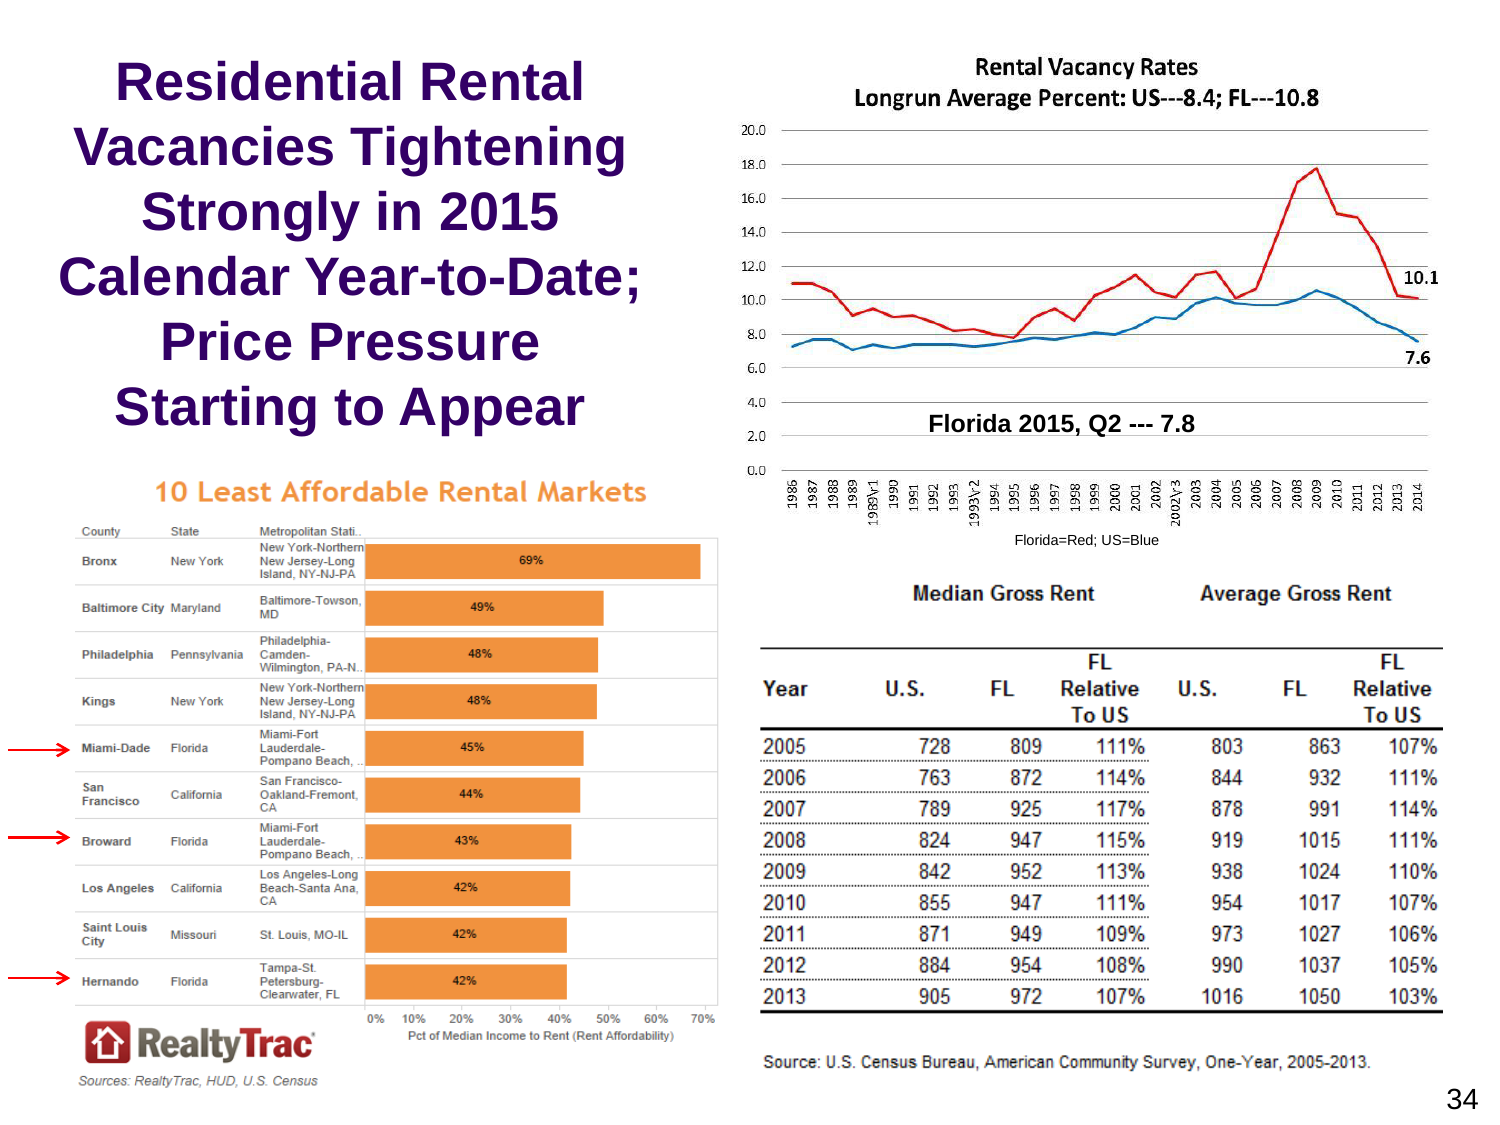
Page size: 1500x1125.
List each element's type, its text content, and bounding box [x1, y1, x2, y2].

picture [74, 474, 726, 1094]
slide_number 34 [1143, 1037, 1495, 1113]
text_box Residential Rental Vacancies Tightening Strongly in 2015 Calendar Year-to-Date; Price Pressure Starting to Appear [39, 38, 663, 444]
picture [730, 38, 1443, 1077]
